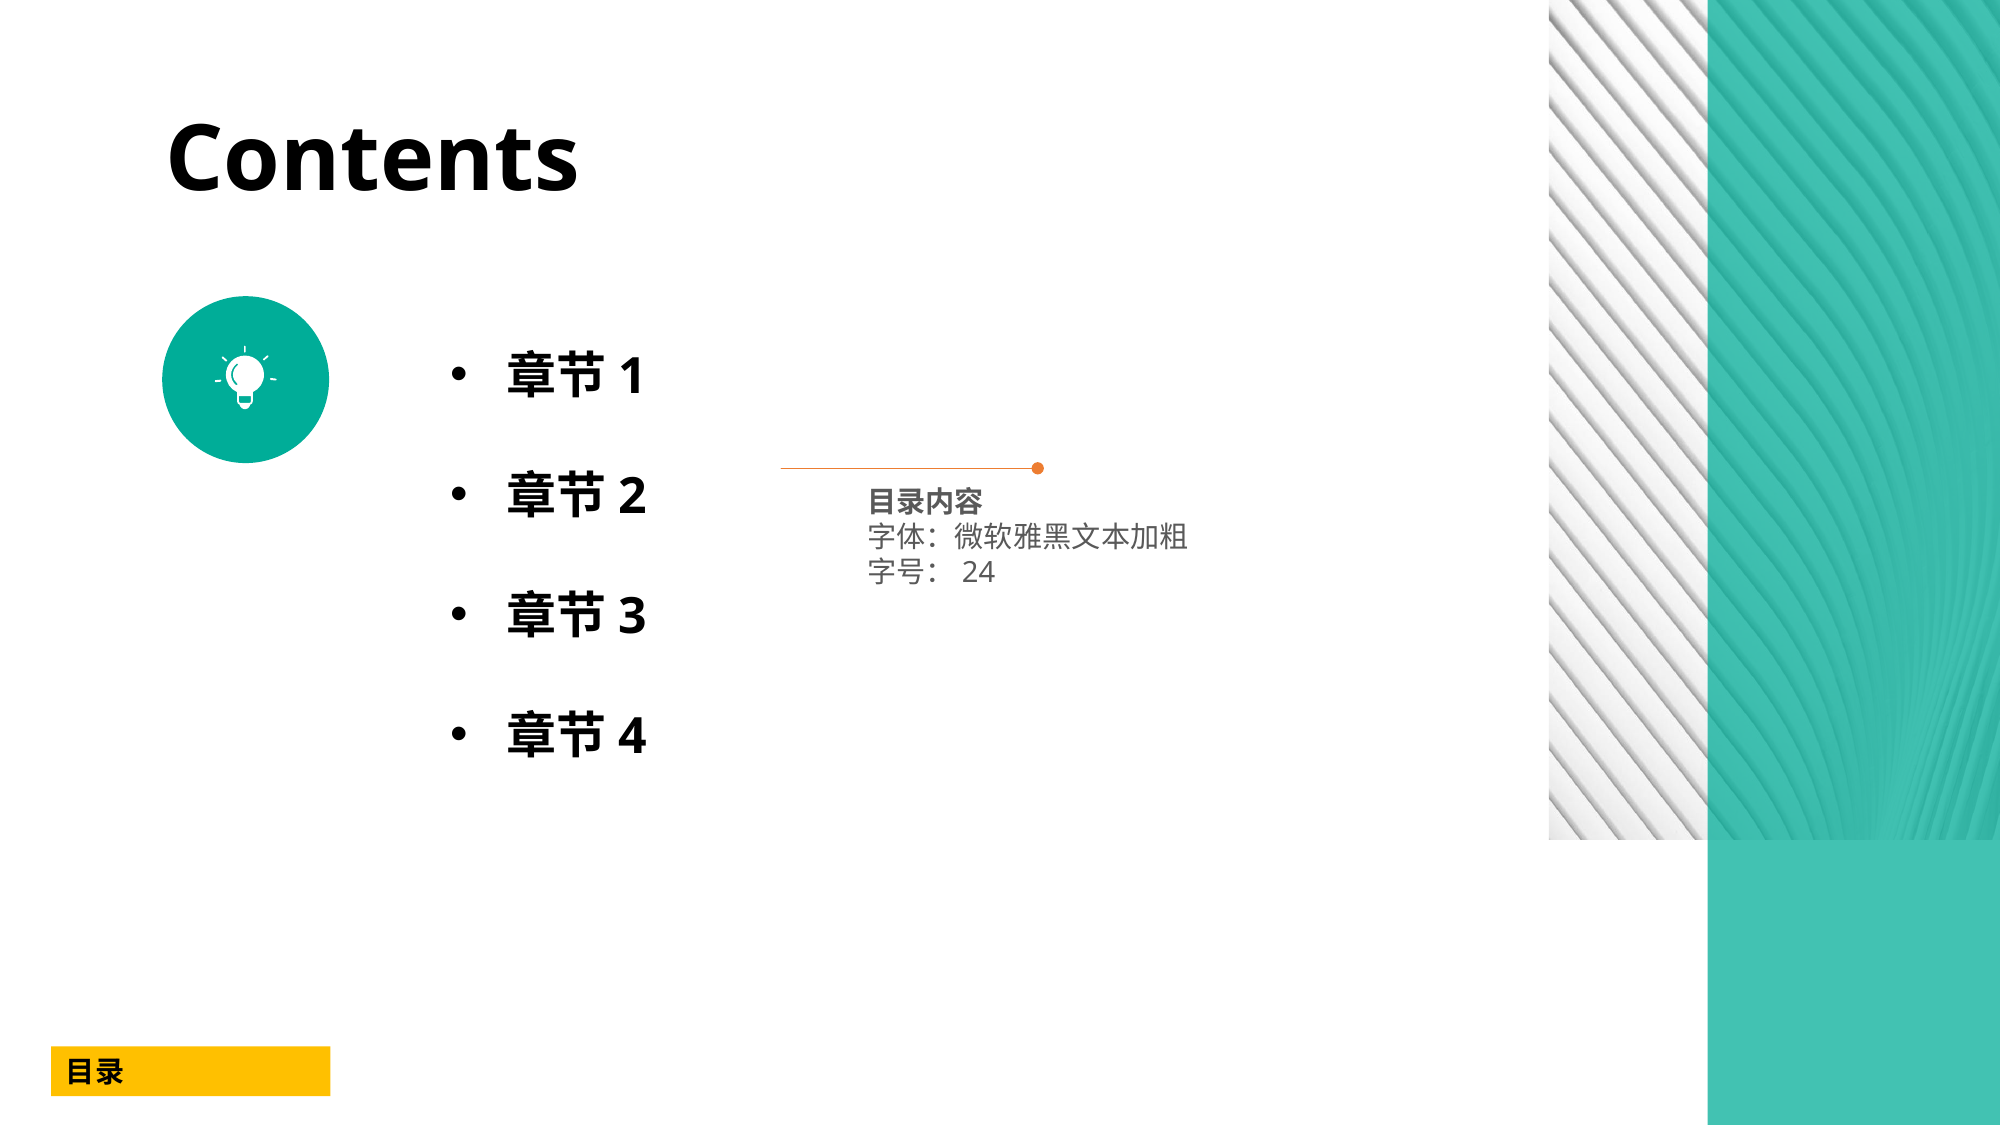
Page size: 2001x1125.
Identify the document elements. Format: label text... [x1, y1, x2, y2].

text_box [1706, 840, 2000, 1125]
text_box 目录 [51, 1046, 331, 1097]
text_box 章节1 章节2 章节3 章节4 [435, 276, 942, 771]
picture [1548, 0, 2000, 840]
text_box 目录内容 字体：微软雅黑文本加粗 字号：24 [852, 476, 1281, 596]
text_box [214, 345, 277, 409]
text_box Contents [150, 120, 868, 217]
text_box [162, 296, 330, 464]
